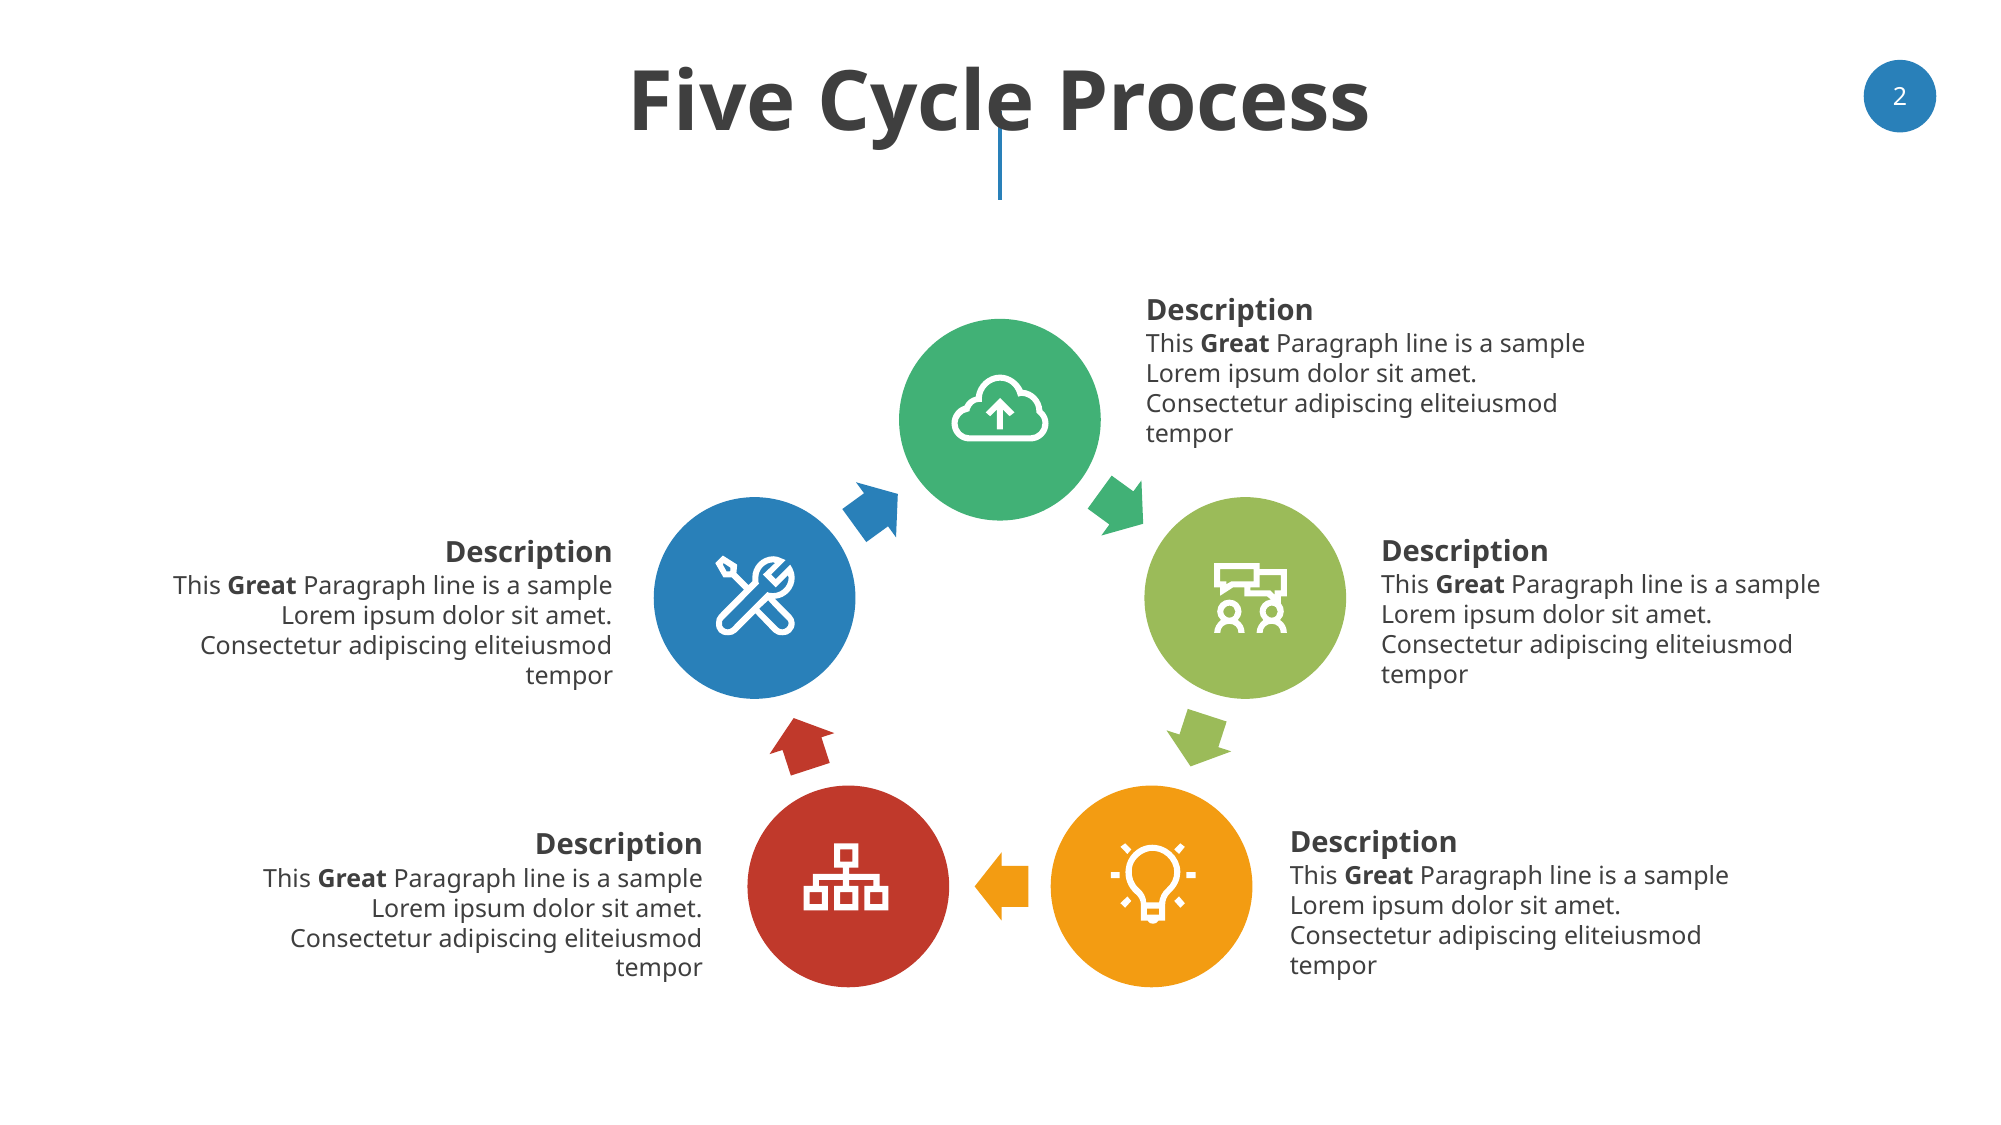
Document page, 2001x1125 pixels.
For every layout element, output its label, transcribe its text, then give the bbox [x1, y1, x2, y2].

text_box [974, 852, 1029, 921]
text_box [769, 718, 835, 776]
text_box Description [287, 818, 719, 854]
text_box This Great Paragraph line is a sample Lorem ipsum dolor sit amet. Consectetur adipiscing eliteiusmod tempor [247, 854, 719, 990]
text_box [1050, 785, 1253, 988]
text_box [1087, 475, 1144, 536]
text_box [1213, 562, 1288, 634]
text_box Description [1366, 524, 1797, 561]
title Five Cycle Process [137, 29, 1863, 171]
text_box [1166, 708, 1232, 767]
text_box This Great Paragraph line is a sample Lorem ipsum dolor sit amet. Consectetur adipiscing eliteiusmod tempor [1130, 320, 1602, 455]
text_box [1110, 843, 1196, 924]
text_box This Great Paragraph line is a sample Lorem ipsum dolor sit amet. Consectetur adipiscing eliteiusmod tempor [1274, 852, 1746, 988]
text_box [899, 318, 1101, 521]
text_box Description [1274, 815, 1706, 852]
text_box [715, 555, 795, 636]
text_box This Great Paragraph line is a sample Lorem ipsum dolor sit amet. Consectetur adipiscing eliteiusmod tempor [157, 562, 628, 698]
text_box [747, 785, 950, 988]
text_box Description [1130, 283, 1562, 320]
text_box Description [197, 525, 628, 562]
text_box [951, 374, 1049, 442]
slide_number 2 [1847, 67, 1953, 128]
text_box [842, 482, 898, 543]
text_box This Great Paragraph line is a sample Lorem ipsum dolor sit amet. Consectetur adipiscing eliteiusmod tempor [1366, 561, 1837, 697]
text_box [1144, 497, 1347, 699]
text_box [653, 497, 856, 699]
text_box [803, 843, 889, 911]
